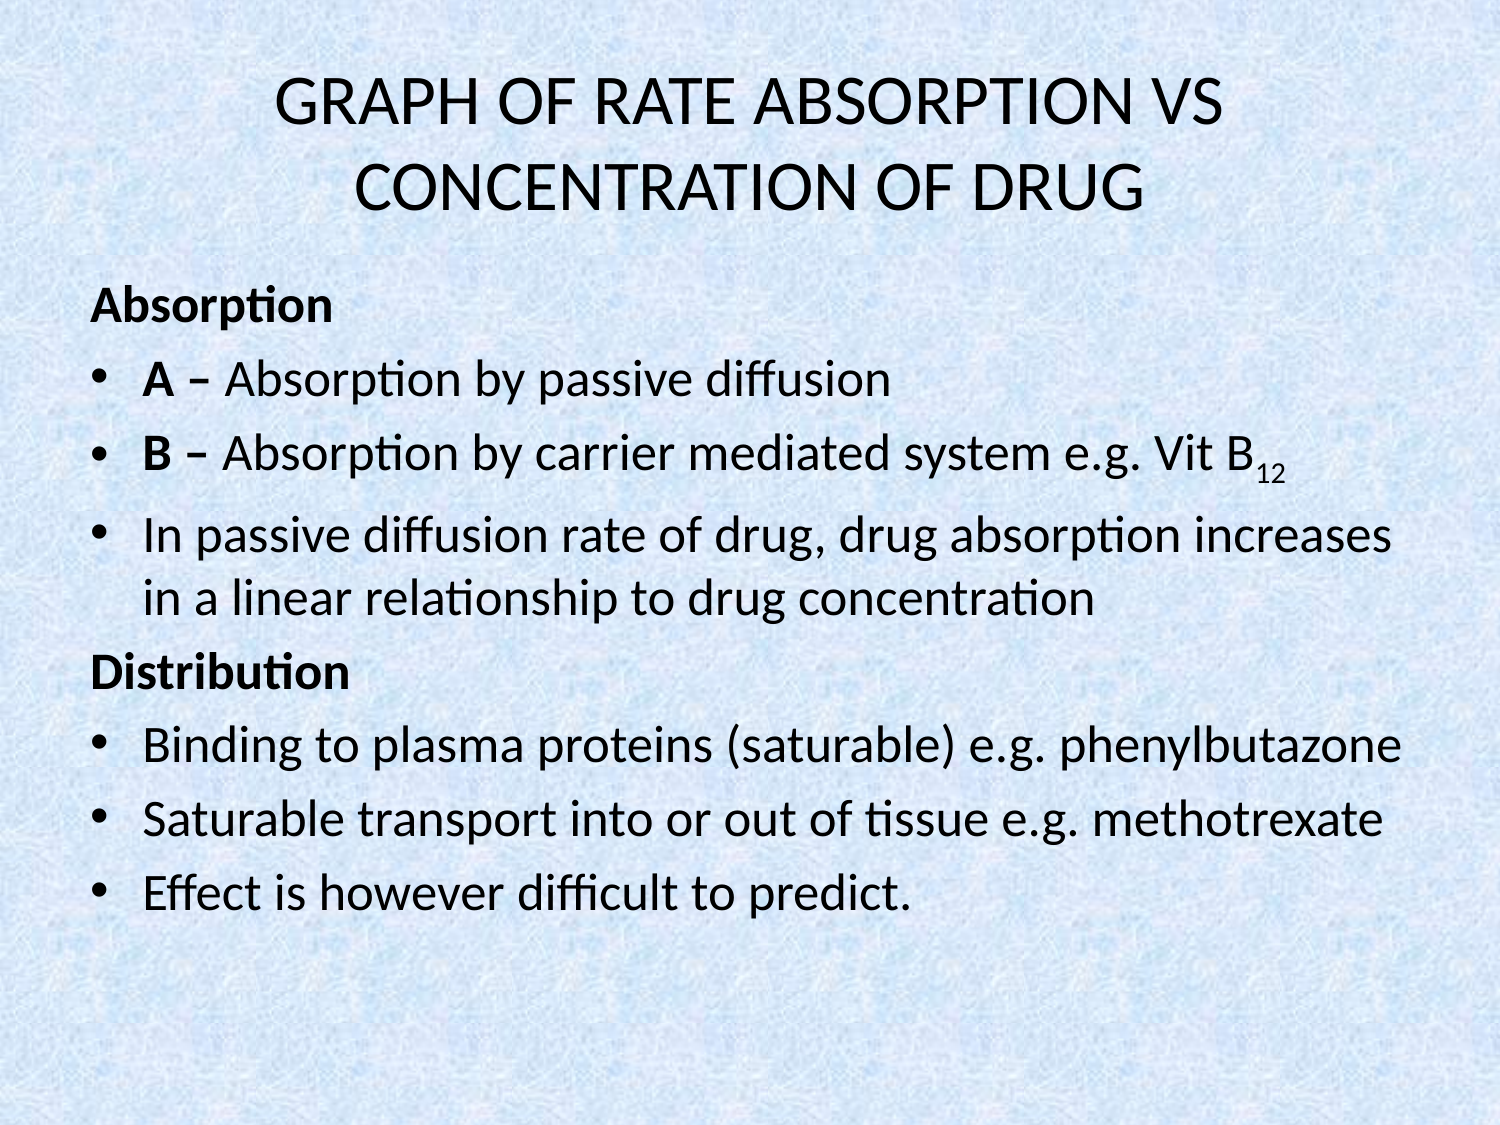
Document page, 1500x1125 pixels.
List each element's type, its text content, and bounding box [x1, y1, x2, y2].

title GRAPH OF RATE ABSORPTION VS CONCENTRATION OF DRUG [75, 45, 1425, 233]
picture [0, 0, 1500, 1125]
list Absorption A – Absorption by passive diffusion B – Absorption by carrier mediated system e.g. Vit B12 In passive diffusion rate of drug, drug absorption increases in a linear relationship to drug concentration Distribution Binding to plasma proteins (saturable) e.g. phenylbutazone Saturable transport into or out of tissue e.g. methotrexate Effect is however difficult to predict. [75, 262, 1425, 1005]
